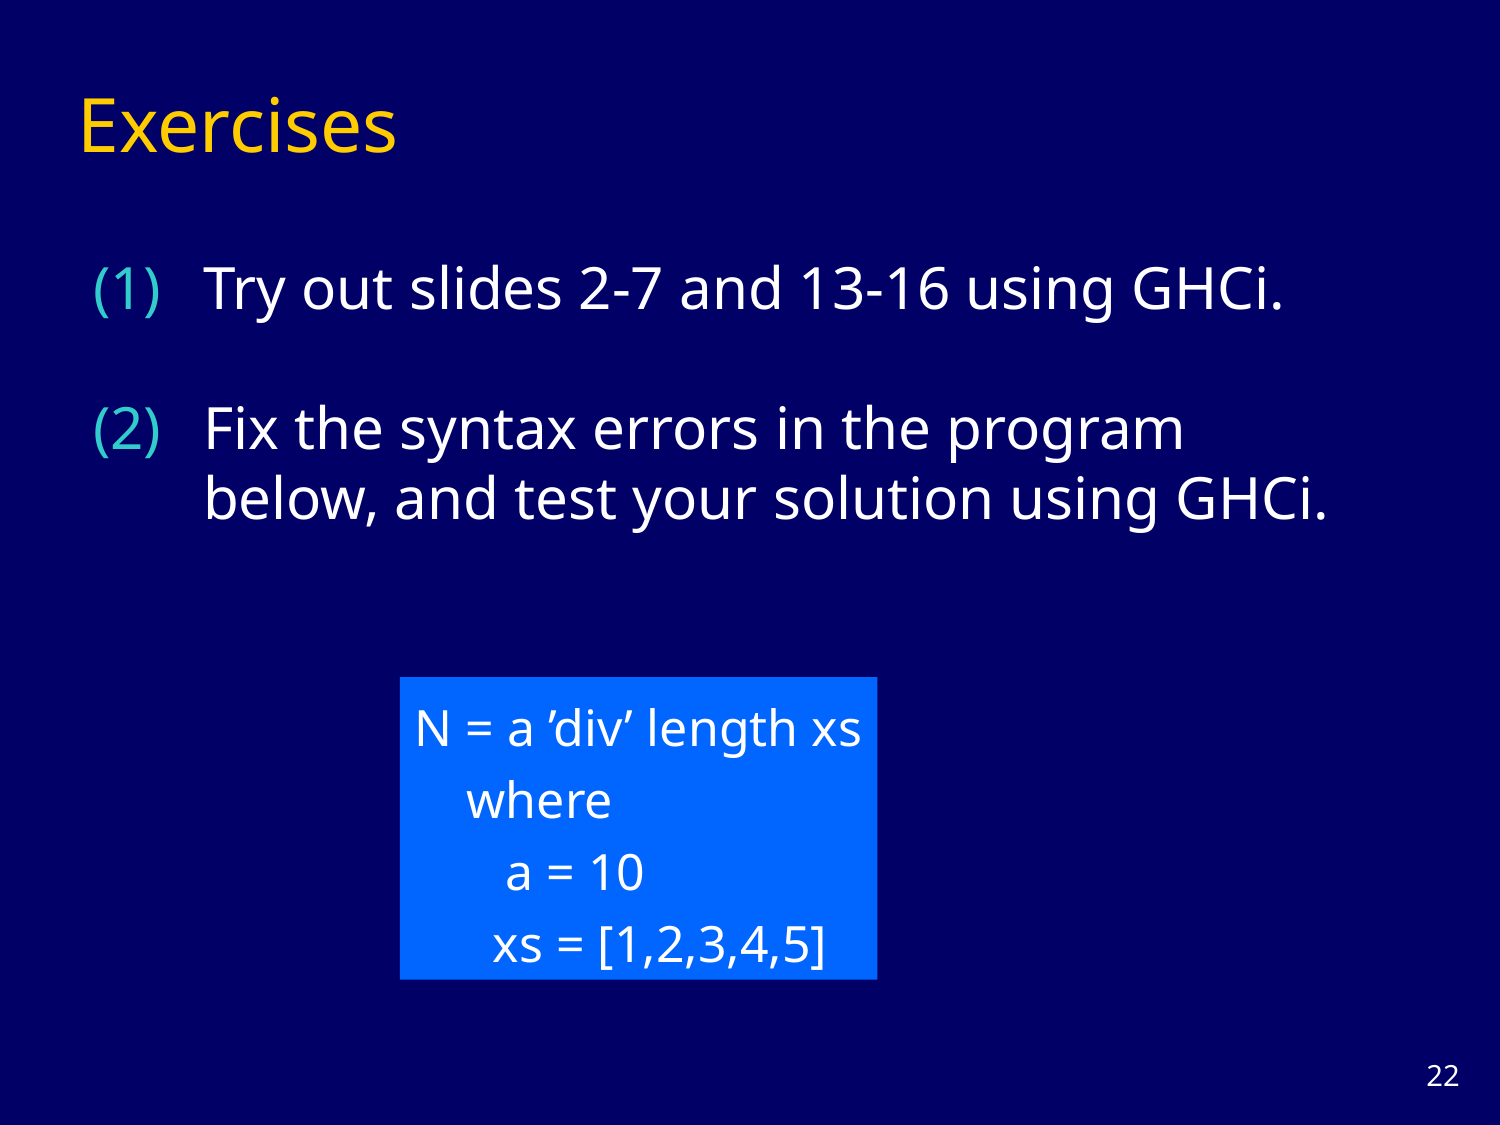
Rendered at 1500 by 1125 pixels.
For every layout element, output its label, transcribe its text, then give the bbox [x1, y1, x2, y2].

text_box N = a ’div’ length xs where a = 10 xs = [1,2,3,4,5] [399, 677, 878, 980]
title Exercises [62, 62, 1338, 175]
text_box (1) (2) [78, 243, 177, 539]
text_box Try out slides 2-7 and 13-16 using GHCi. Fix the syntax errors in the program below, and test your solution using GHCi. [188, 243, 1381, 609]
slide_number 21 [1374, 1049, 1476, 1101]
